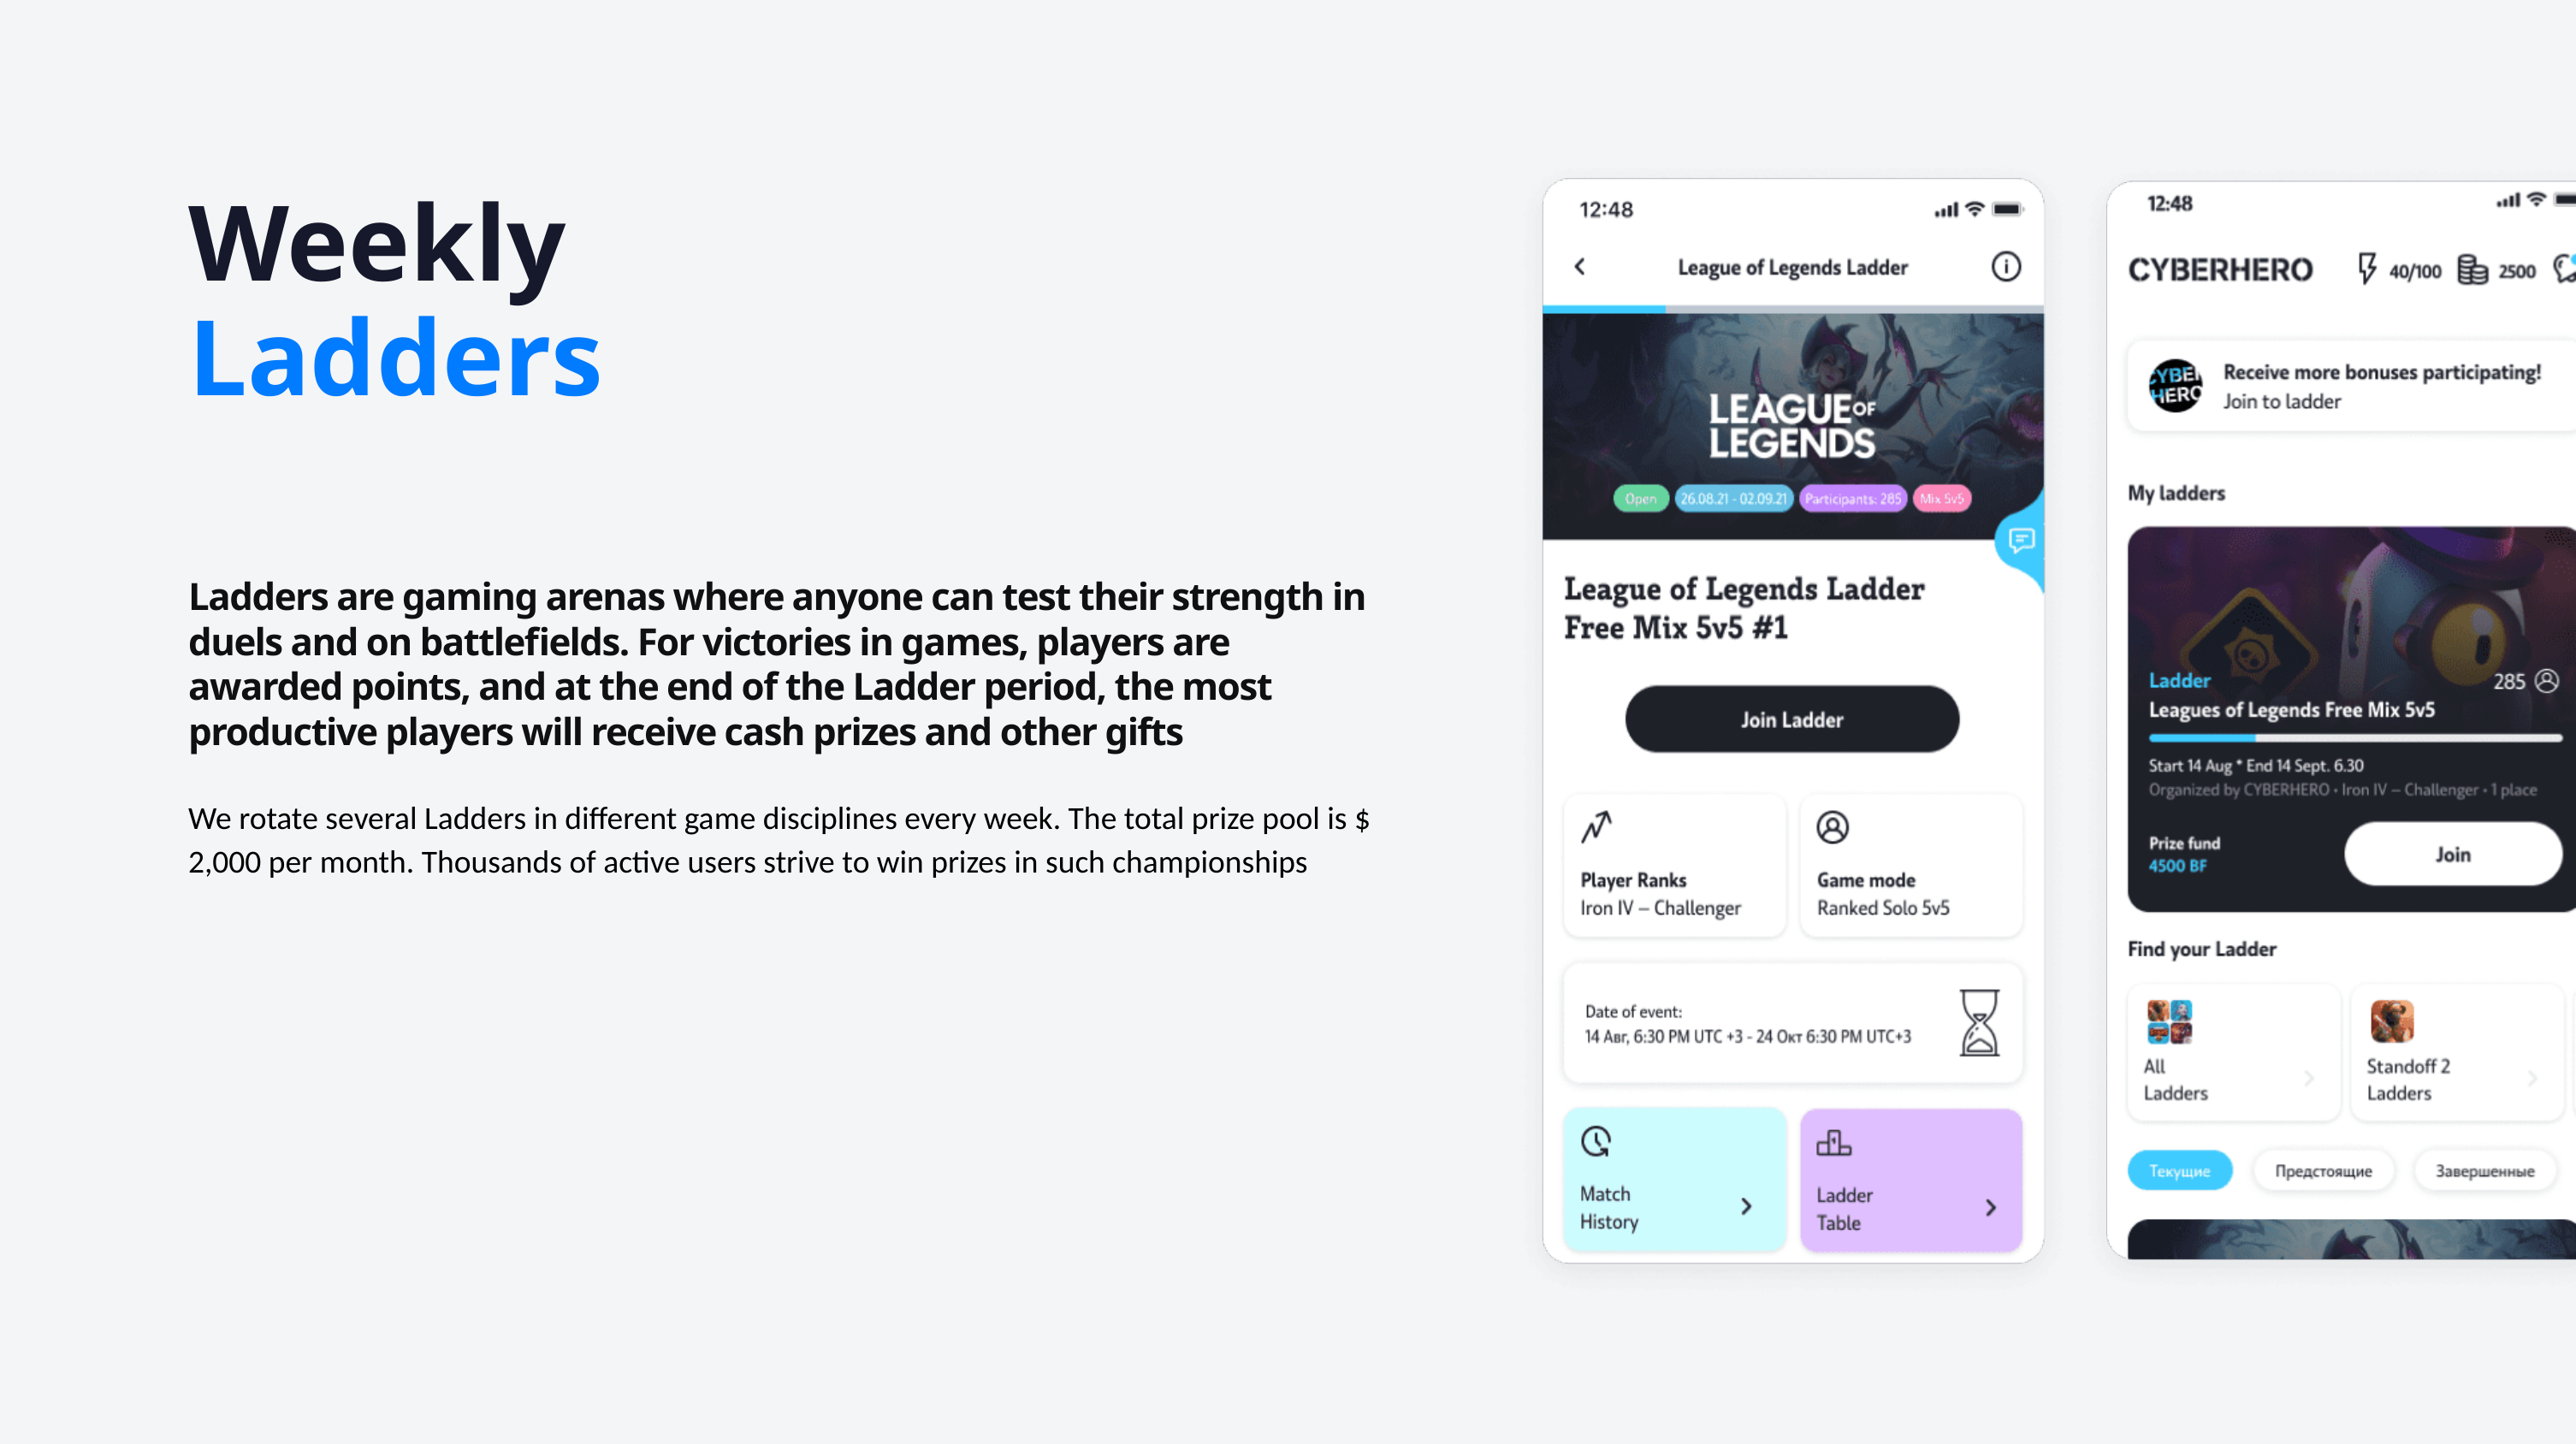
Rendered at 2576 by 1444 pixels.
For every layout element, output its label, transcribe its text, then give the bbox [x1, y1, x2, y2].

text_box Weekly Ladders [188, 186, 1201, 427]
text_box Ladders are gaming arenas where anyone can test their strength in duels and on battlefields. For victories in games, players are awarded points, and at the end of the Ladder period, the most productive players will receive cash prizes and other gifts We rotate several Ladders in different game disciplines every week. The total prize pool is $ 2,000 per month. Thousands of active users strive to win prizes in such championships [188, 573, 1380, 1004]
picture [1511, 155, 2576, 1304]
